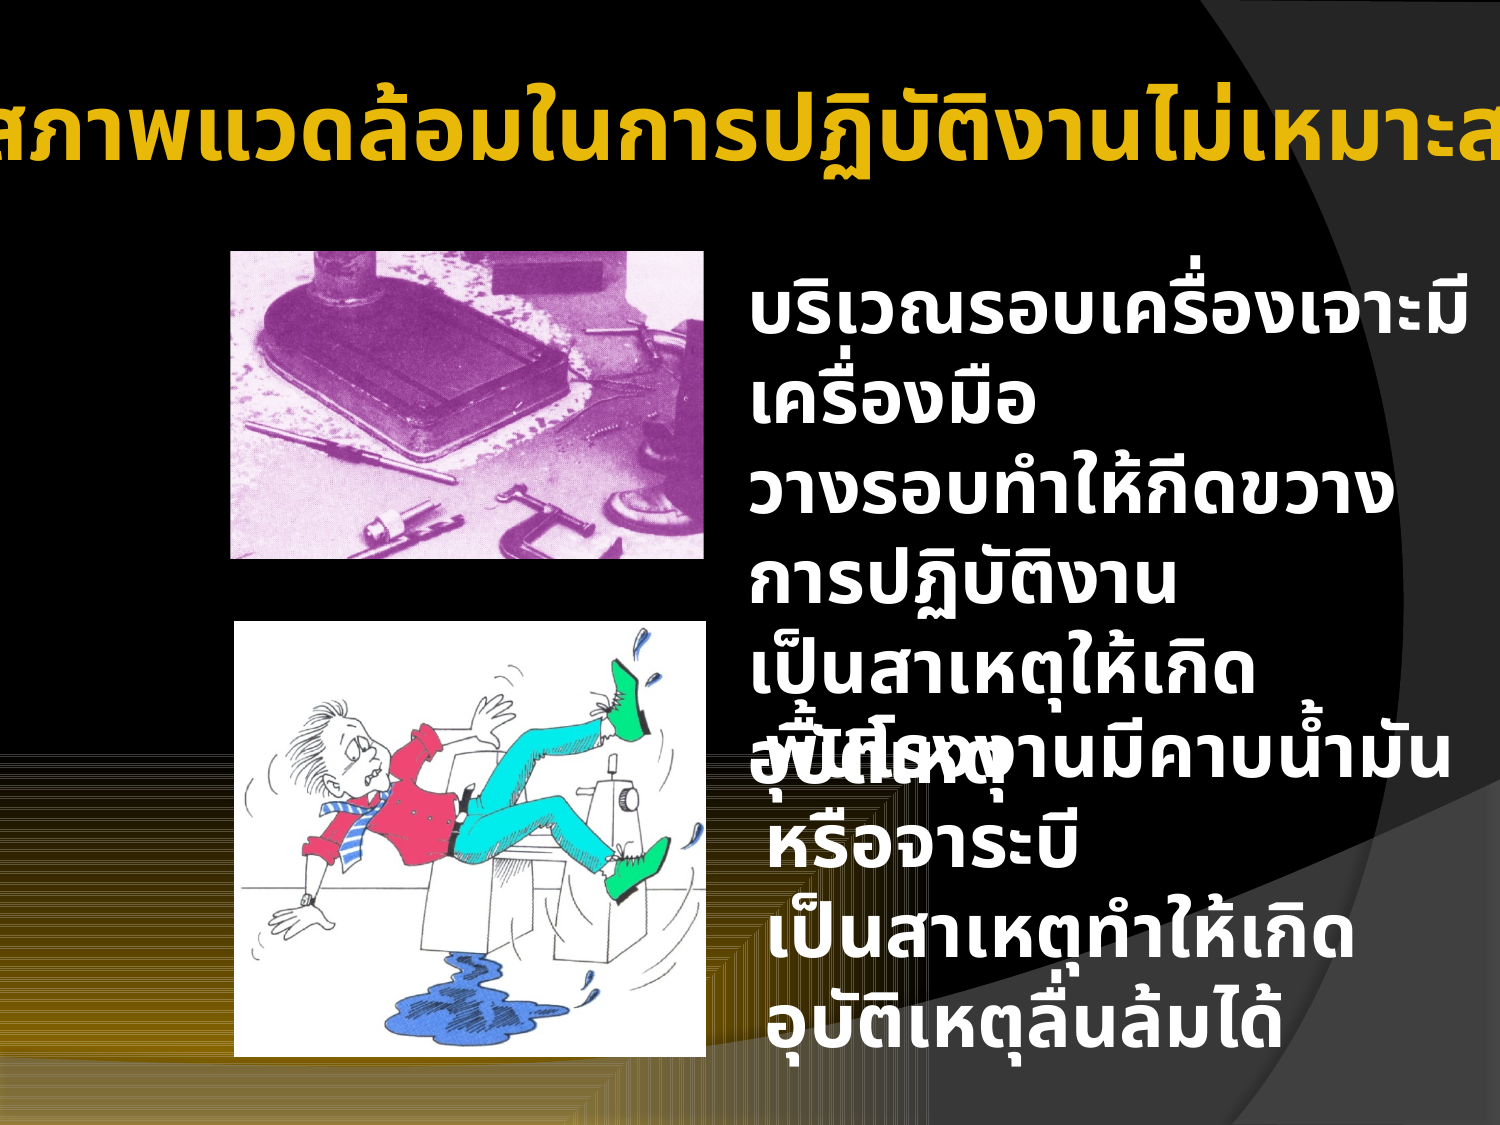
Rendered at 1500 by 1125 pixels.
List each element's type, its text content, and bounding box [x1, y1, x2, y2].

text_box บริเวณรอบเครื่องเจาะมีเครื่องมือ วางรอบทำให้กีดขวางการปฏิบัติงาน เป็นสาเหตุให้เกิดอุบัติเหตุ [732, 251, 1500, 806]
text_box สภาพแวดล้อมในการปฏิบัติงานไม่เหมาะสม [0, 61, 1500, 187]
picture [234, 621, 706, 1057]
picture [230, 250, 704, 559]
text_box พื้นโรงงานมีคาบน้ำมันหรือจาระบี เป็นสาเหตุทำให้เกิดอุบัติเหตุลื่นล้มได้ [749, 695, 1500, 1070]
